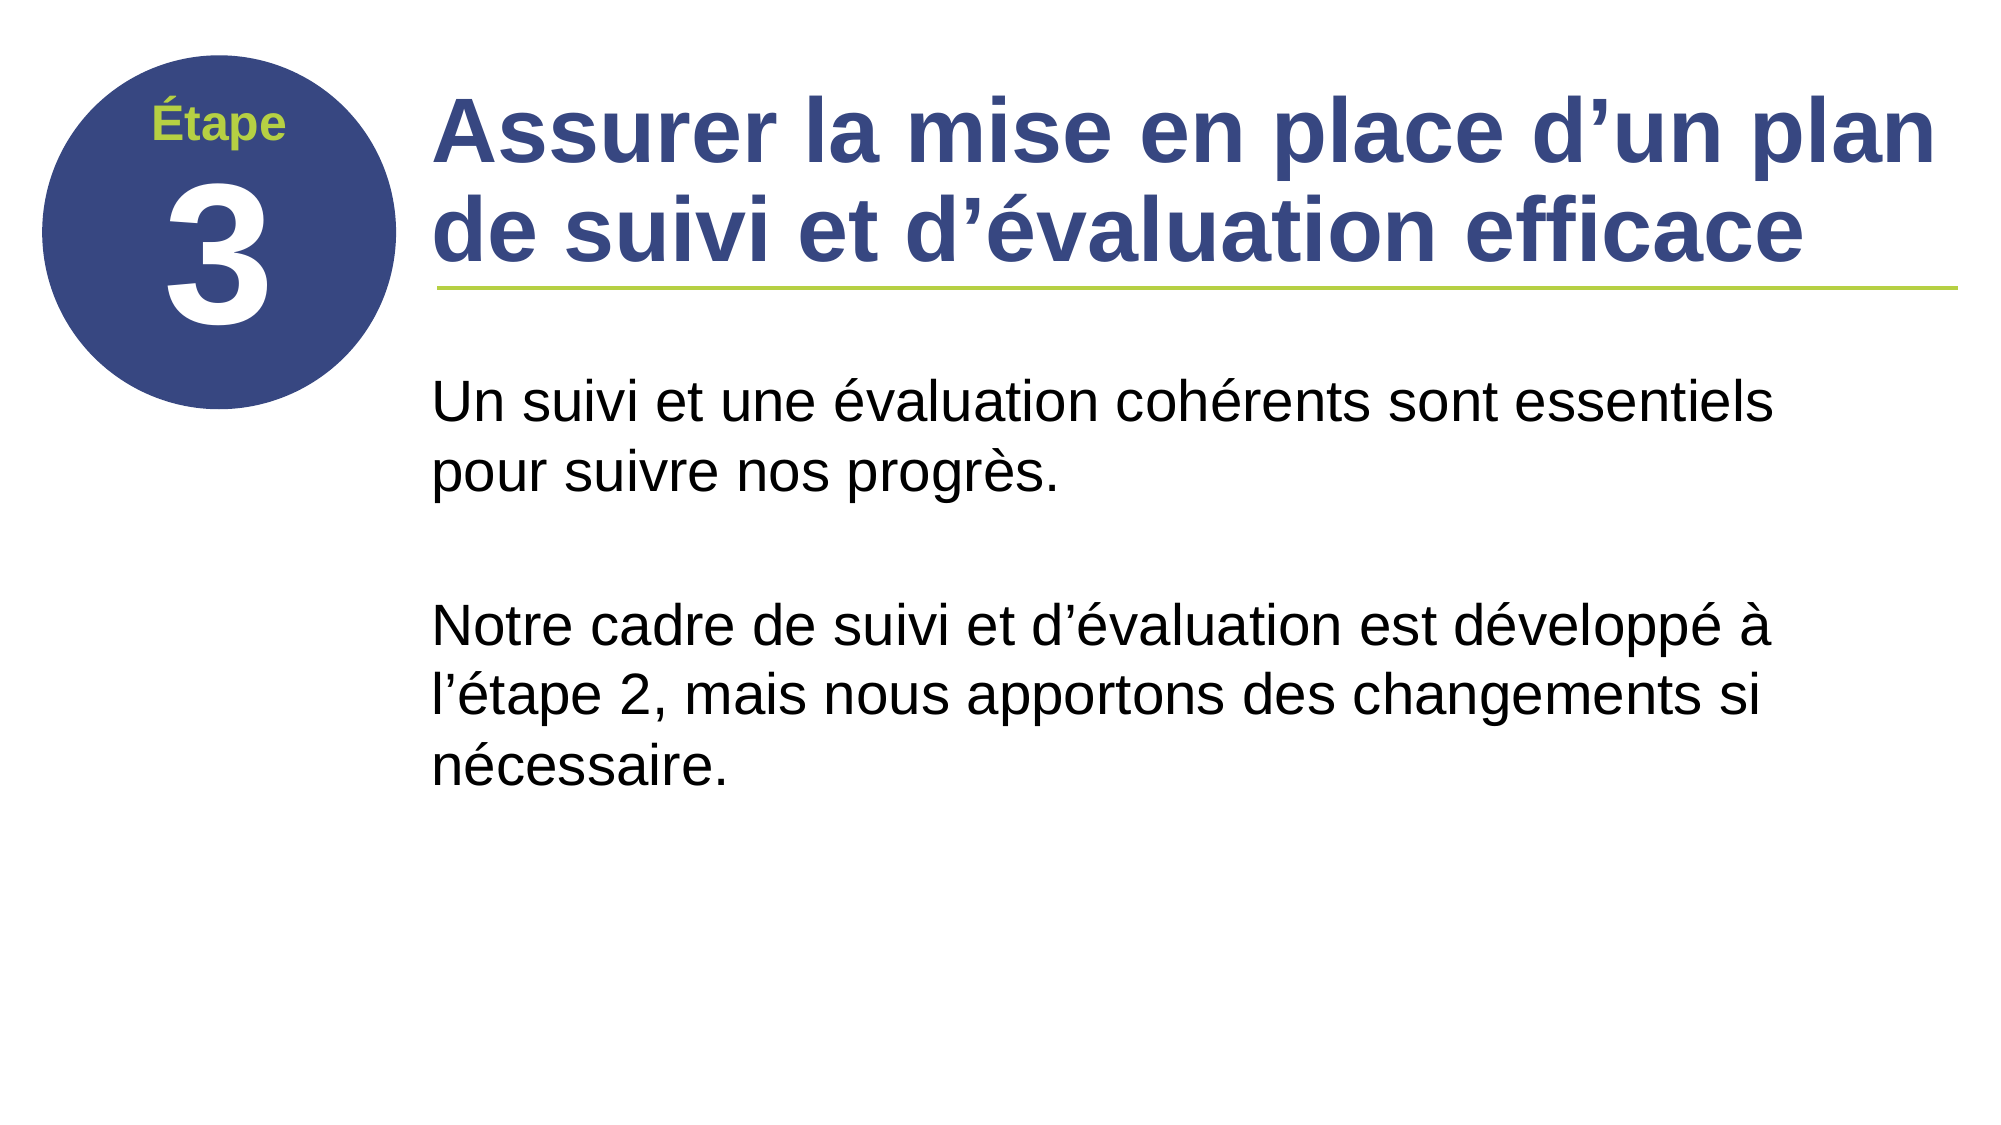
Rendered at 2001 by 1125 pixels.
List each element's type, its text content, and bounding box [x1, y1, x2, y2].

title Assurer la mise en place d’un plan de suivi et d’évaluation efficace [416, 70, 1958, 289]
list Un suivi et une évaluation cohérents sont essentiels pour suivre nos progrès. Notre cadre de suivi et d’évaluation est développé à l’étape 2, mais nous apportons des changements si nécessaire. [416, 355, 1863, 1070]
